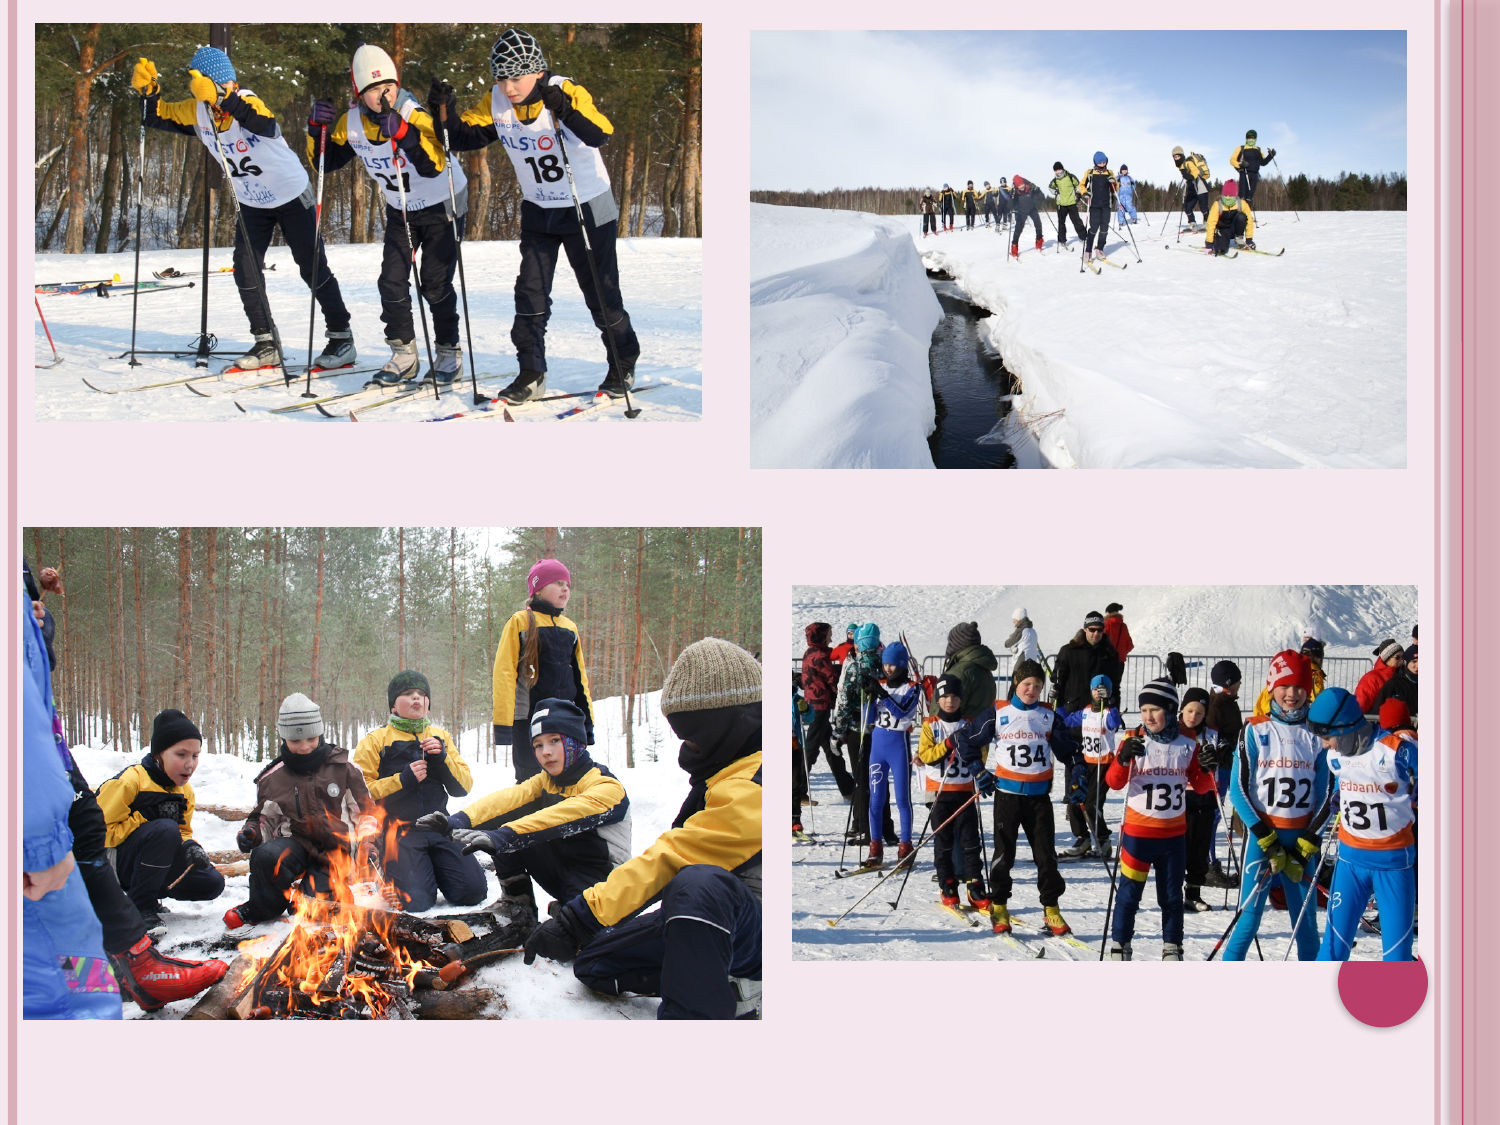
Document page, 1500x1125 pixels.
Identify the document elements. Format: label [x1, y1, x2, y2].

picture [792, 585, 1419, 962]
picture [749, 30, 1407, 469]
picture [23, 527, 762, 1020]
list [34, 23, 702, 423]
